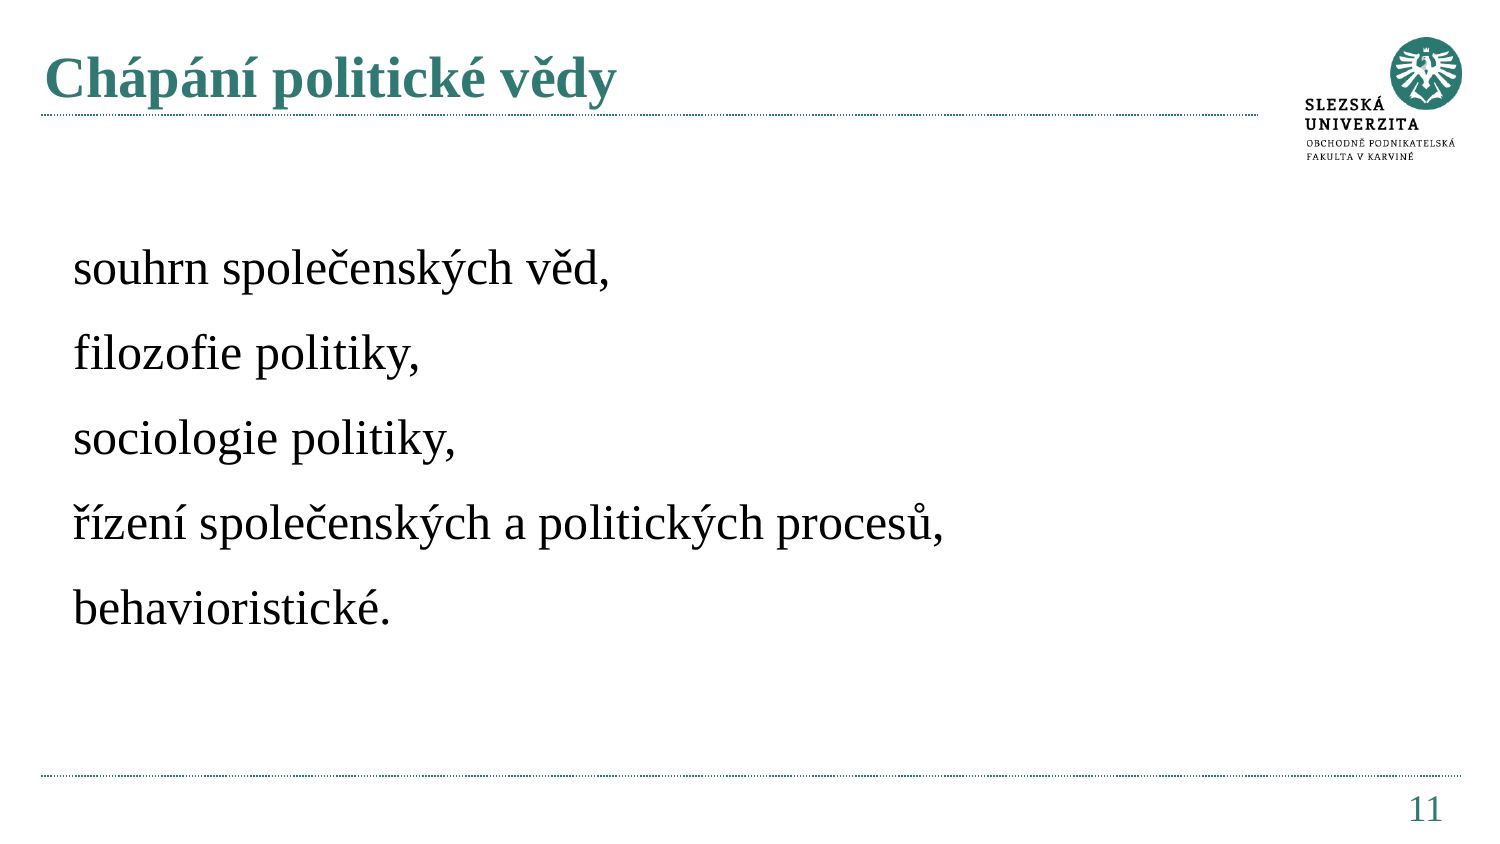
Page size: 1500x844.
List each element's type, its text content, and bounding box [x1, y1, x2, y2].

slide_number 11 [1281, 776, 1459, 822]
title Chápání politické vědy [29, 32, 1282, 116]
list souhrn společenských věd, filozofie politiky, sociologie politiky, řízení společenských a politických procesů, behavioristické. [11, 142, 1371, 800]
picture [1305, 37, 1462, 160]
